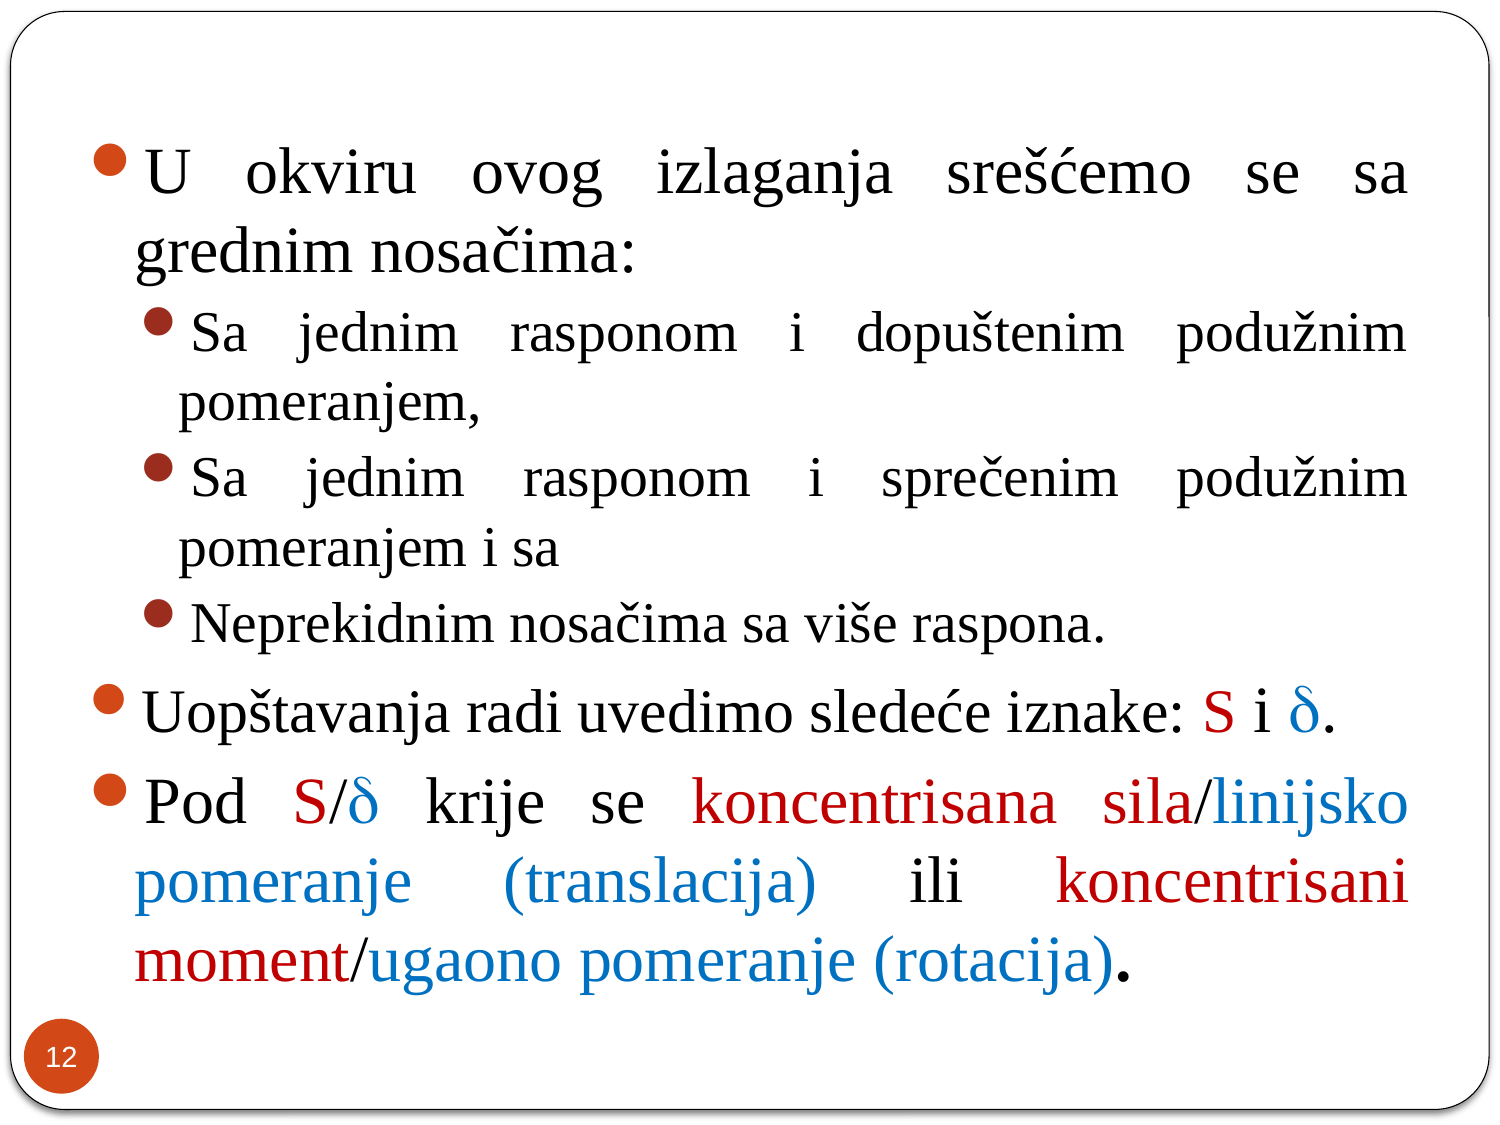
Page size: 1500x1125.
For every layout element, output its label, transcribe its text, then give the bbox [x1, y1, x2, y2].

list U okviru ovog izlaganja srešćemo se sa grednim nosačima: Sa jednim rasponom i dopuštenim podužnim pomeranjem, Sa jednim rasponom i sprečenim podužnim pomeranjem i sa Neprekidnim nosačima sa više raspona. Uopštavanja radi uvedimo sledeće iznake: S i . Pod S/ krije se koncentrisana sila/linijsko pomeranje (translacija) ili koncentrisani moment/ugaono pomeranje (rotacija). [75, 120, 1425, 1005]
slide_number 12 [23, 1018, 99, 1094]
